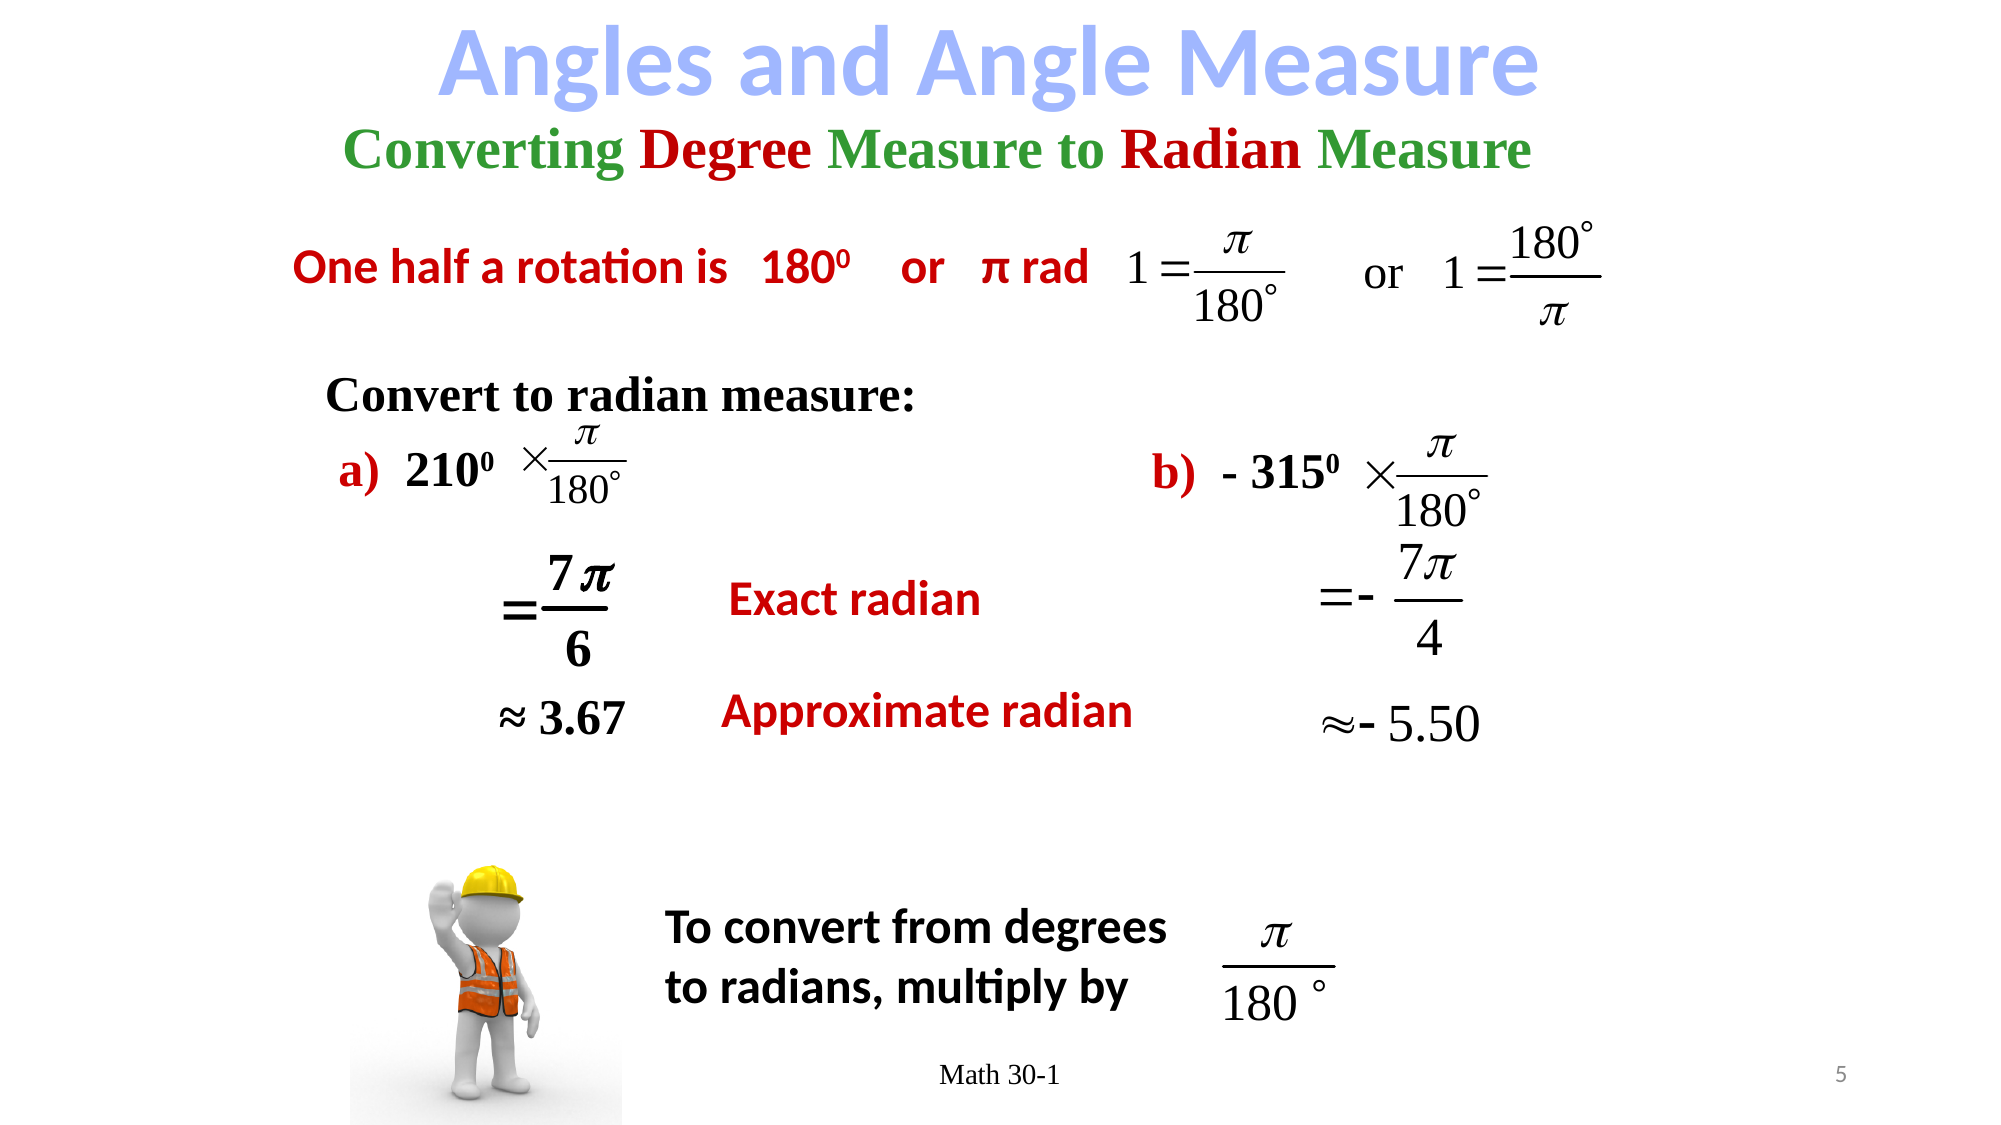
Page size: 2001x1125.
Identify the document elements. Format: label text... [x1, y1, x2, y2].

text_box ≈ 3.67 [483, 676, 642, 752]
text_box To convert from degrees to radians, multiply by [650, 886, 1213, 1022]
text_box Exact radian [713, 558, 997, 633]
text_box Approximate radian [706, 670, 1149, 746]
text_box Converting Degree Measure to Radian Measure [328, 102, 1548, 188]
text_box Convert to radian measure: [310, 353, 933, 429]
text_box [1214, 897, 1344, 1032]
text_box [512, 406, 638, 514]
text_box Angles and Angle Measure [401, 0, 1557, 123]
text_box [1123, 208, 1296, 332]
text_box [1356, 212, 1613, 337]
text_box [1307, 528, 1473, 668]
text_box b) - 3150 [1137, 431, 1354, 506]
footer Math 30-1 [662, 1042, 1338, 1103]
picture [350, 854, 622, 1125]
slide_number 5 [1412, 1042, 1863, 1103]
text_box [1307, 691, 1492, 755]
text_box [1354, 412, 1500, 538]
text_box 1800 or π rad [766, 225, 1116, 301]
text_box a) 2100 [323, 428, 510, 504]
text_box One half a rotation is [278, 225, 766, 301]
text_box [494, 550, 620, 676]
